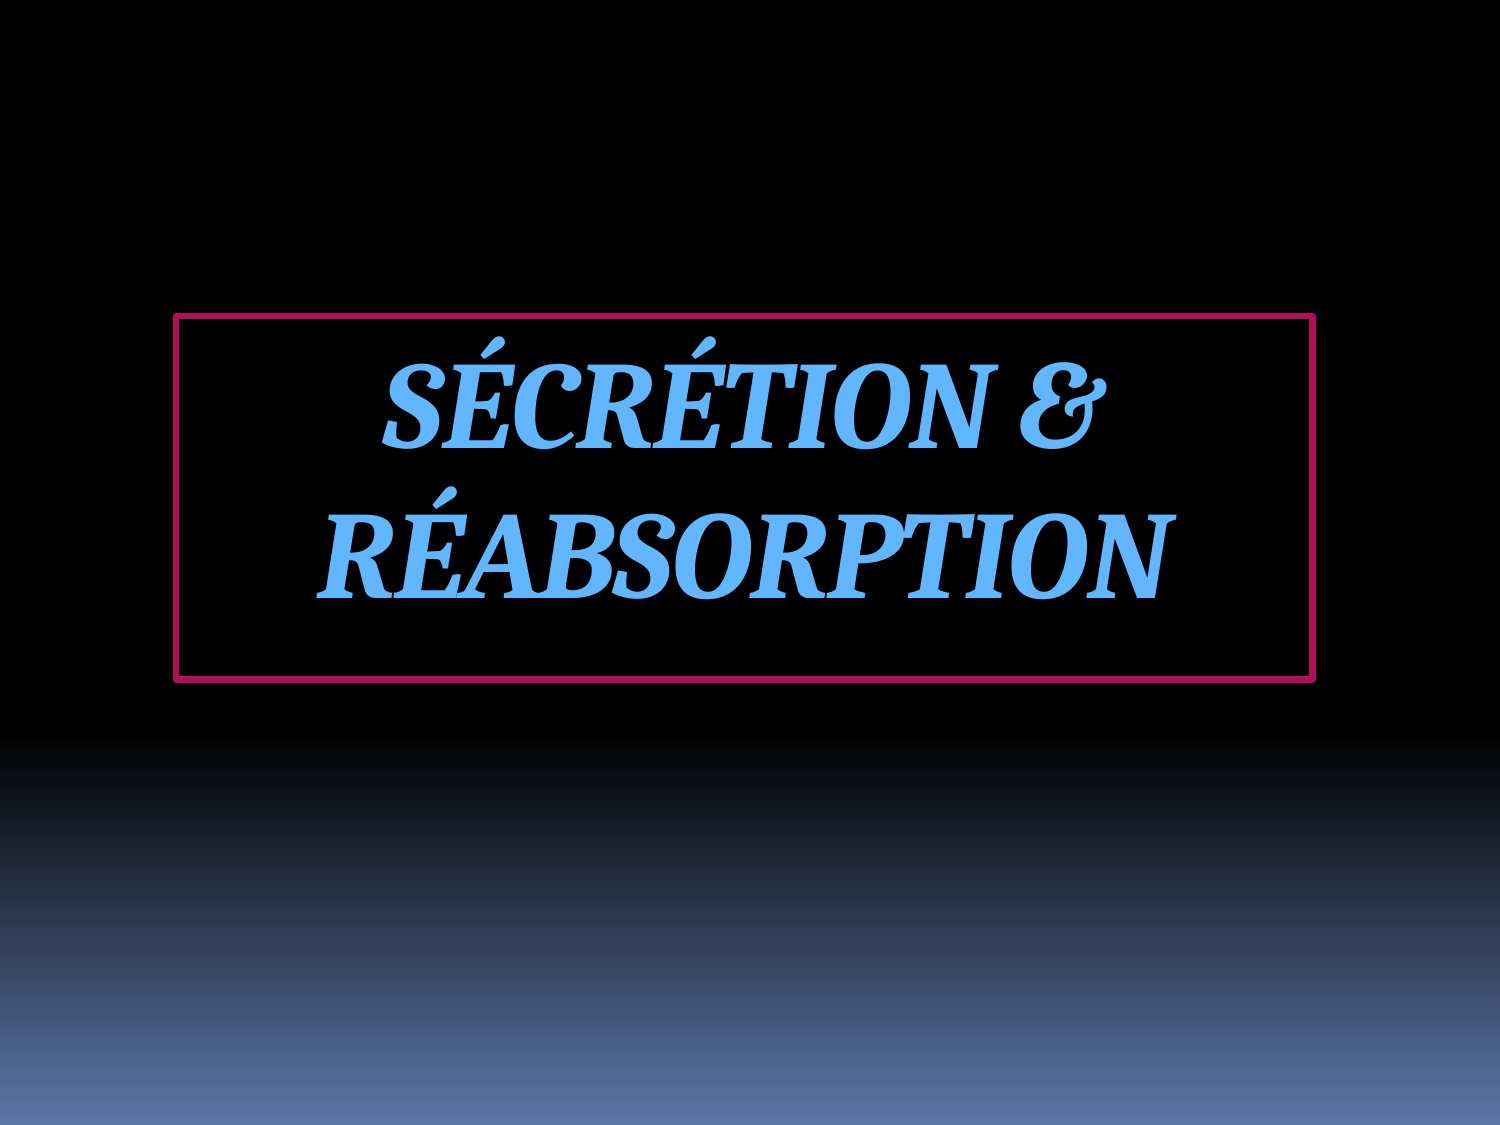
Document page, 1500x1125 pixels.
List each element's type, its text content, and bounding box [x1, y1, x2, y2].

text_box SÉCRÉTION & RÉABSORPTION [175, 316, 1313, 680]
